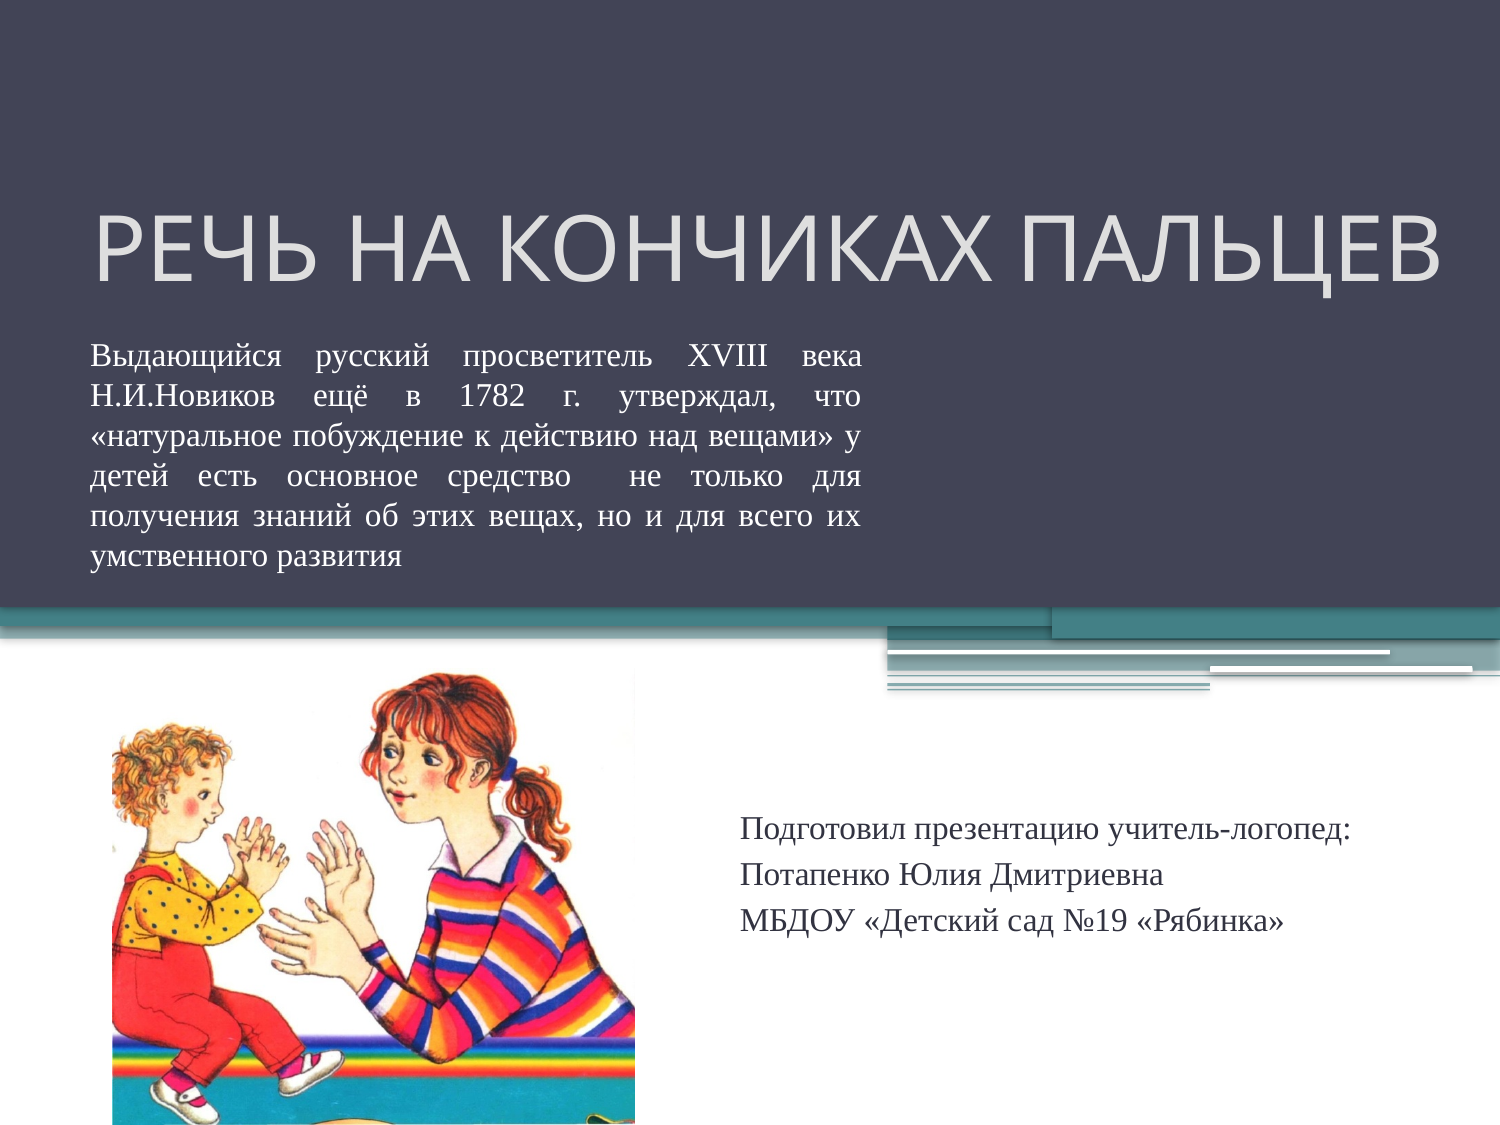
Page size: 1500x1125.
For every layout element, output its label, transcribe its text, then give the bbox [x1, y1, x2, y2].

picture [111, 668, 635, 1125]
title РЕЧЬ НА КОНЧИКАХ ПАЛЬЦЕВ [76, 66, 1465, 308]
subtitle Выдающийся русский просветитель XVIII века Н.И.Новиков ещё в 1782 г. утверждал, что «натуральное побуждение к действию над вещами» у детей есть основное средство не только для получения знаний об этих вещах, но и для всего их умственного развития [64, 326, 878, 614]
text_box Подготовил презентацию учитель-логопед: Потапенко Юлия Дмитриевна МБДОУ «Детский сад №19 «Рябинка» [714, 798, 1398, 1016]
